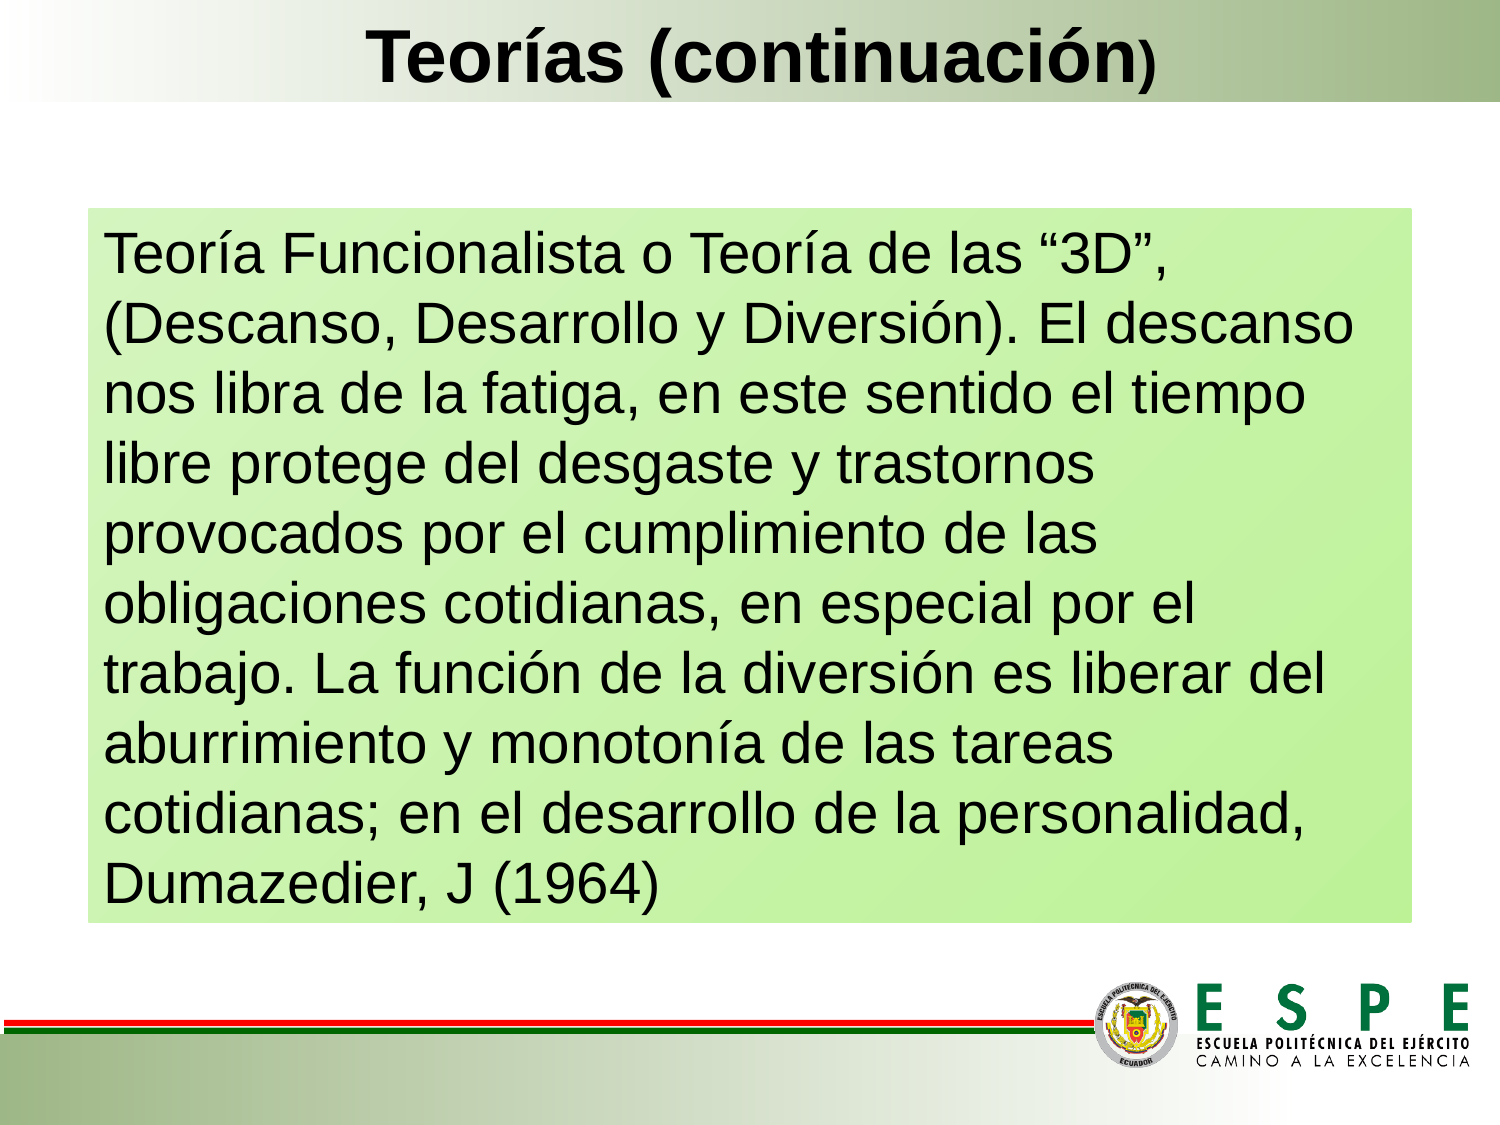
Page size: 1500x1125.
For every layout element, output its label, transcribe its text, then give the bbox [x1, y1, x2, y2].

picture [1057, 964, 1500, 1093]
text_box Teorías (continuación) [53, 0, 1471, 105]
text_box Teoría Funcionalista o Teoría de las “3D”, (Descanso, Desarrollo y Diversión). El descanso nos libra de la fatiga, en este sentido el tiempo libre protege del desgaste y trastornos provocados por el cumplimiento de las obligaciones cotidianas, en especial por el trabajo. La función de la diversión es liberar del aburrimiento y monotonía de las tareas cotidianas; en el desarrollo de la personalidad, Dumazedier, J (1964) [88, 208, 1412, 923]
